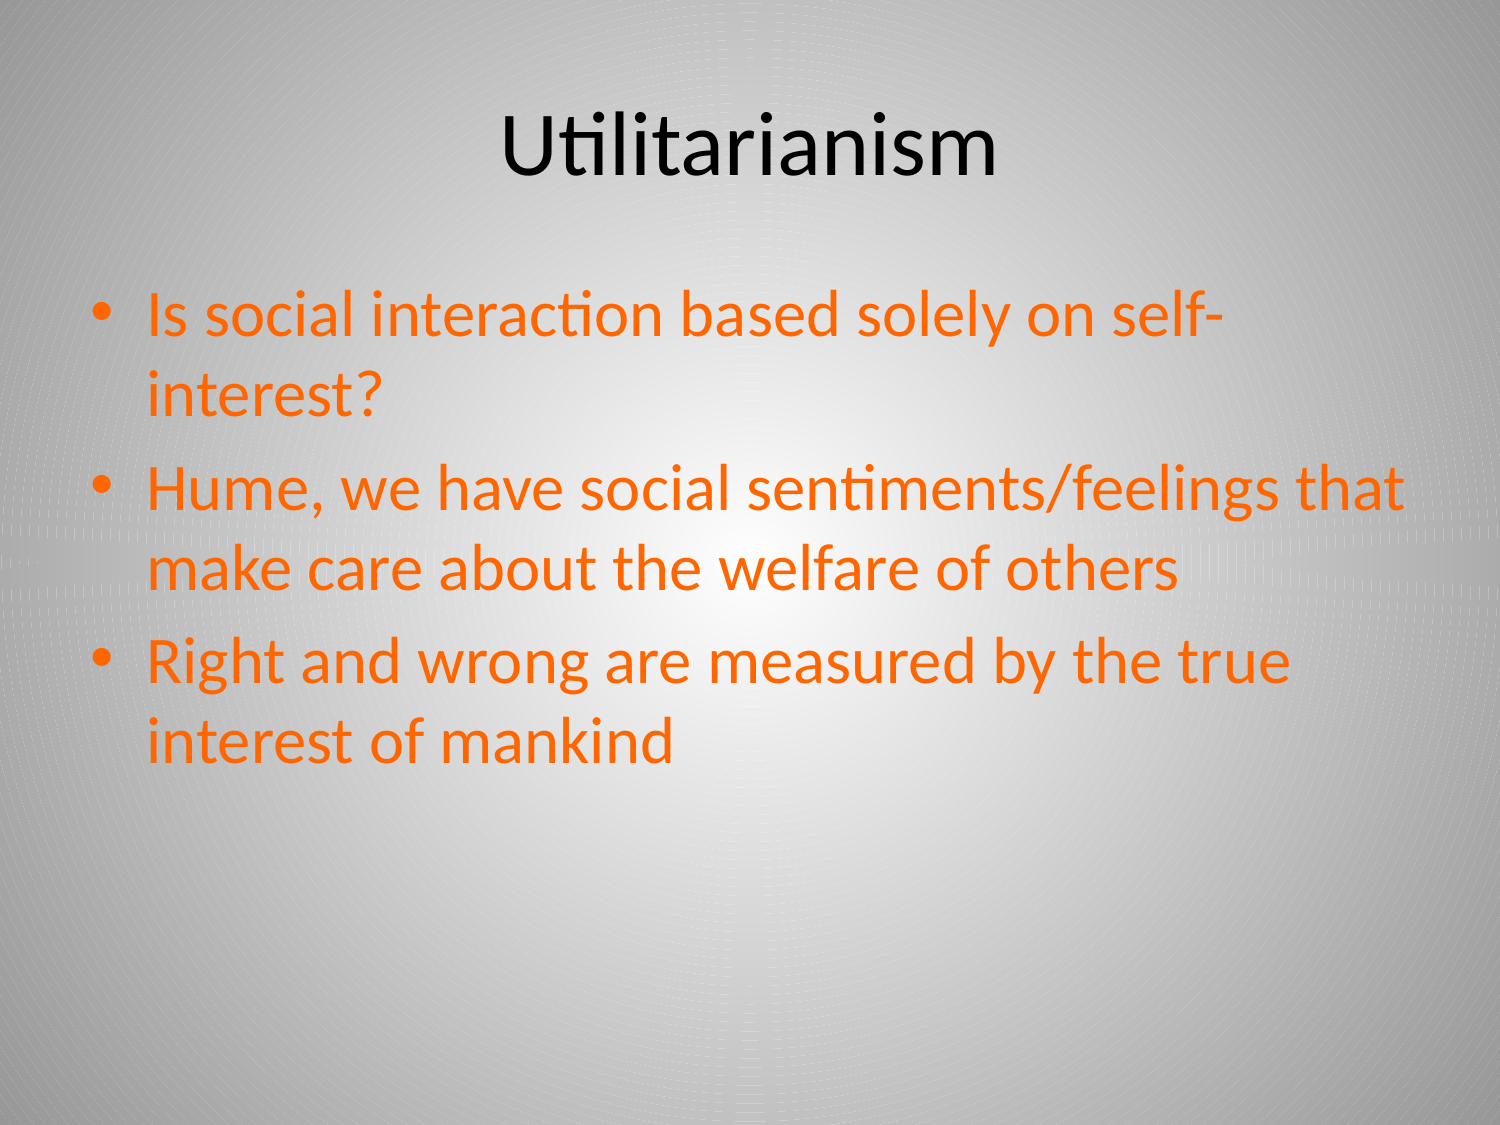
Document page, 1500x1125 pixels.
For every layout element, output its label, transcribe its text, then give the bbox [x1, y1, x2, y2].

title Utilitarianism [75, 45, 1425, 233]
list Is social interaction based solely on self-interest? Hume, we have social sentiments/feelings that make care about the welfare of others Right and wrong are measured by the true interest of mankind [75, 262, 1425, 1005]
